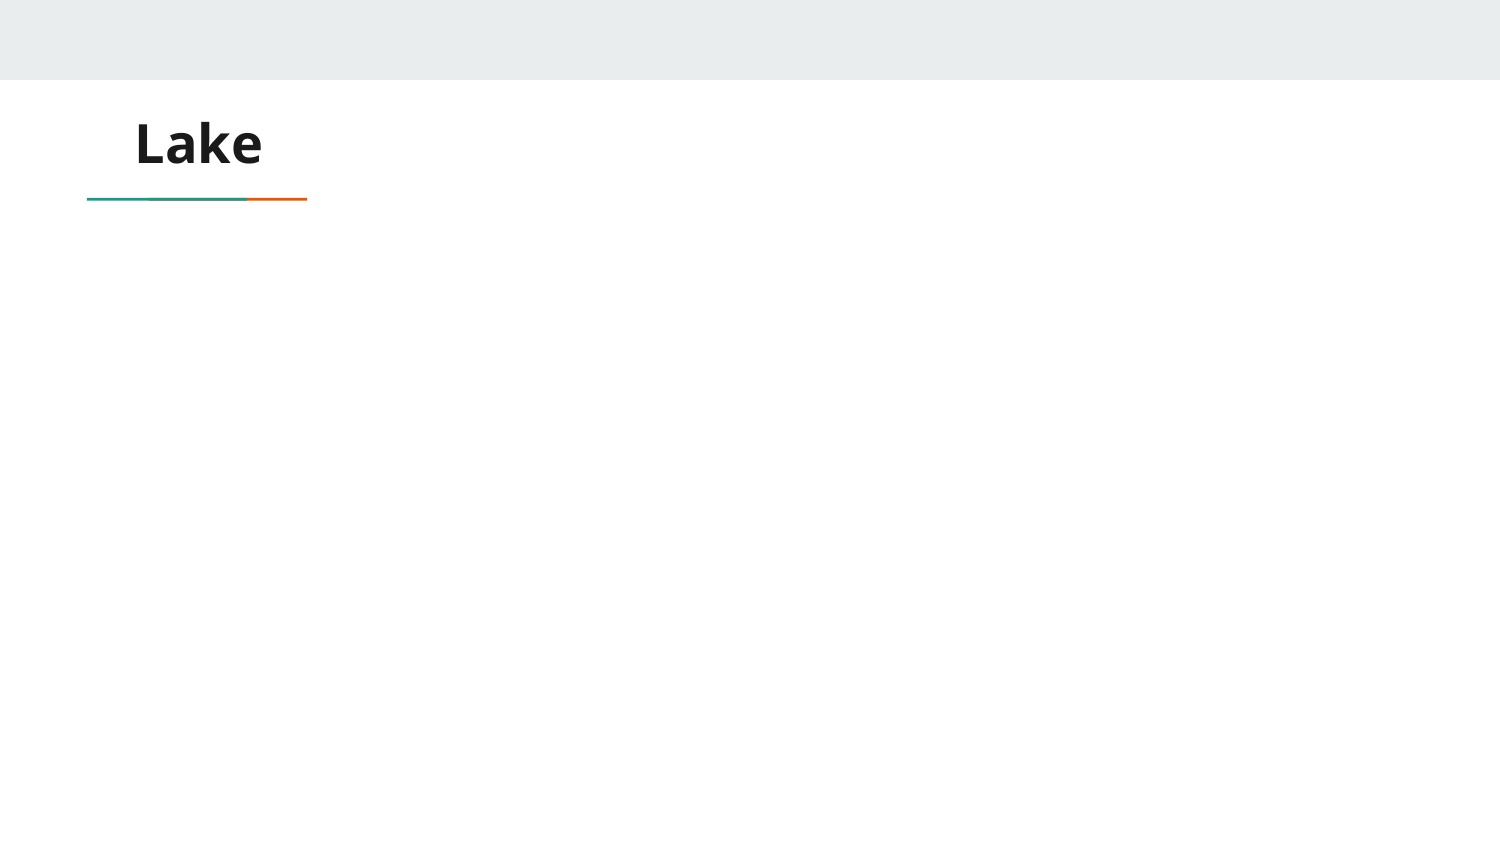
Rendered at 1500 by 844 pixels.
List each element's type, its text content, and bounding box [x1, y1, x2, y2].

title Lake [119, 94, 1381, 183]
